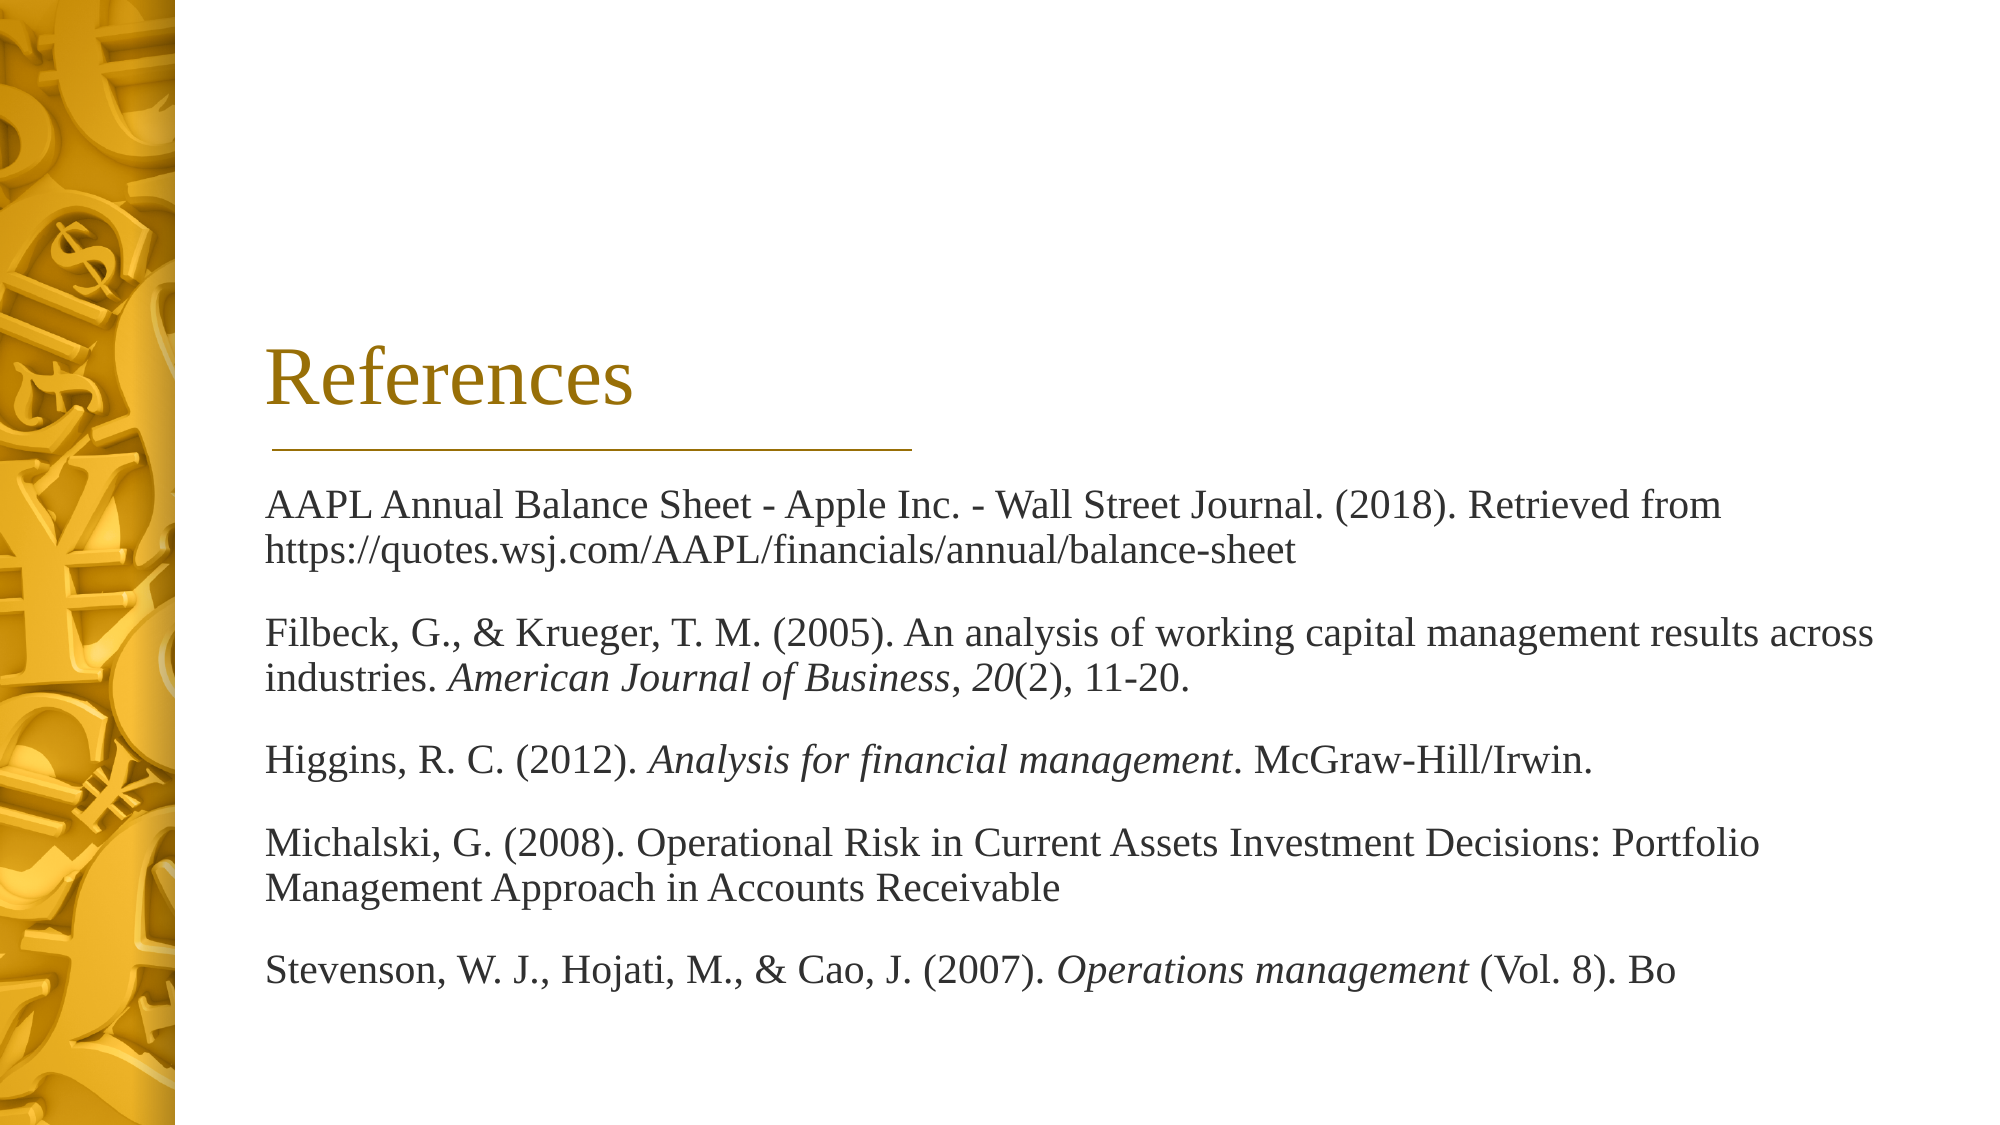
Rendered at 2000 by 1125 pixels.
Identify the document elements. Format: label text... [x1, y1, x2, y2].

title References [249, 112, 925, 429]
list AAPL Annual Balance Sheet - Apple Inc. - Wall Street Journal. (2018). Retrieved from https://quotes.wsj.com/AAPL/financials/annual/balance-sheet Filbeck, G., & Krueger, T. M. (2005). An analysis of working capital management results across industries. American Journal of Business, 20(2), 11-20. Higgins, R. C. (2012). Analysis for financial management. McGraw-Hill/Irwin. Michalski, G. (2008). Operational Risk in Current Assets Investment Decisions: Portfolio Management Approach in Accounts Receivable Stevenson, W. J., Hojati, M., & Cao, J. (2007). Operations management (Vol. 8). Bo [249, 474, 1913, 1100]
picture [0, 0, 175, 1125]
